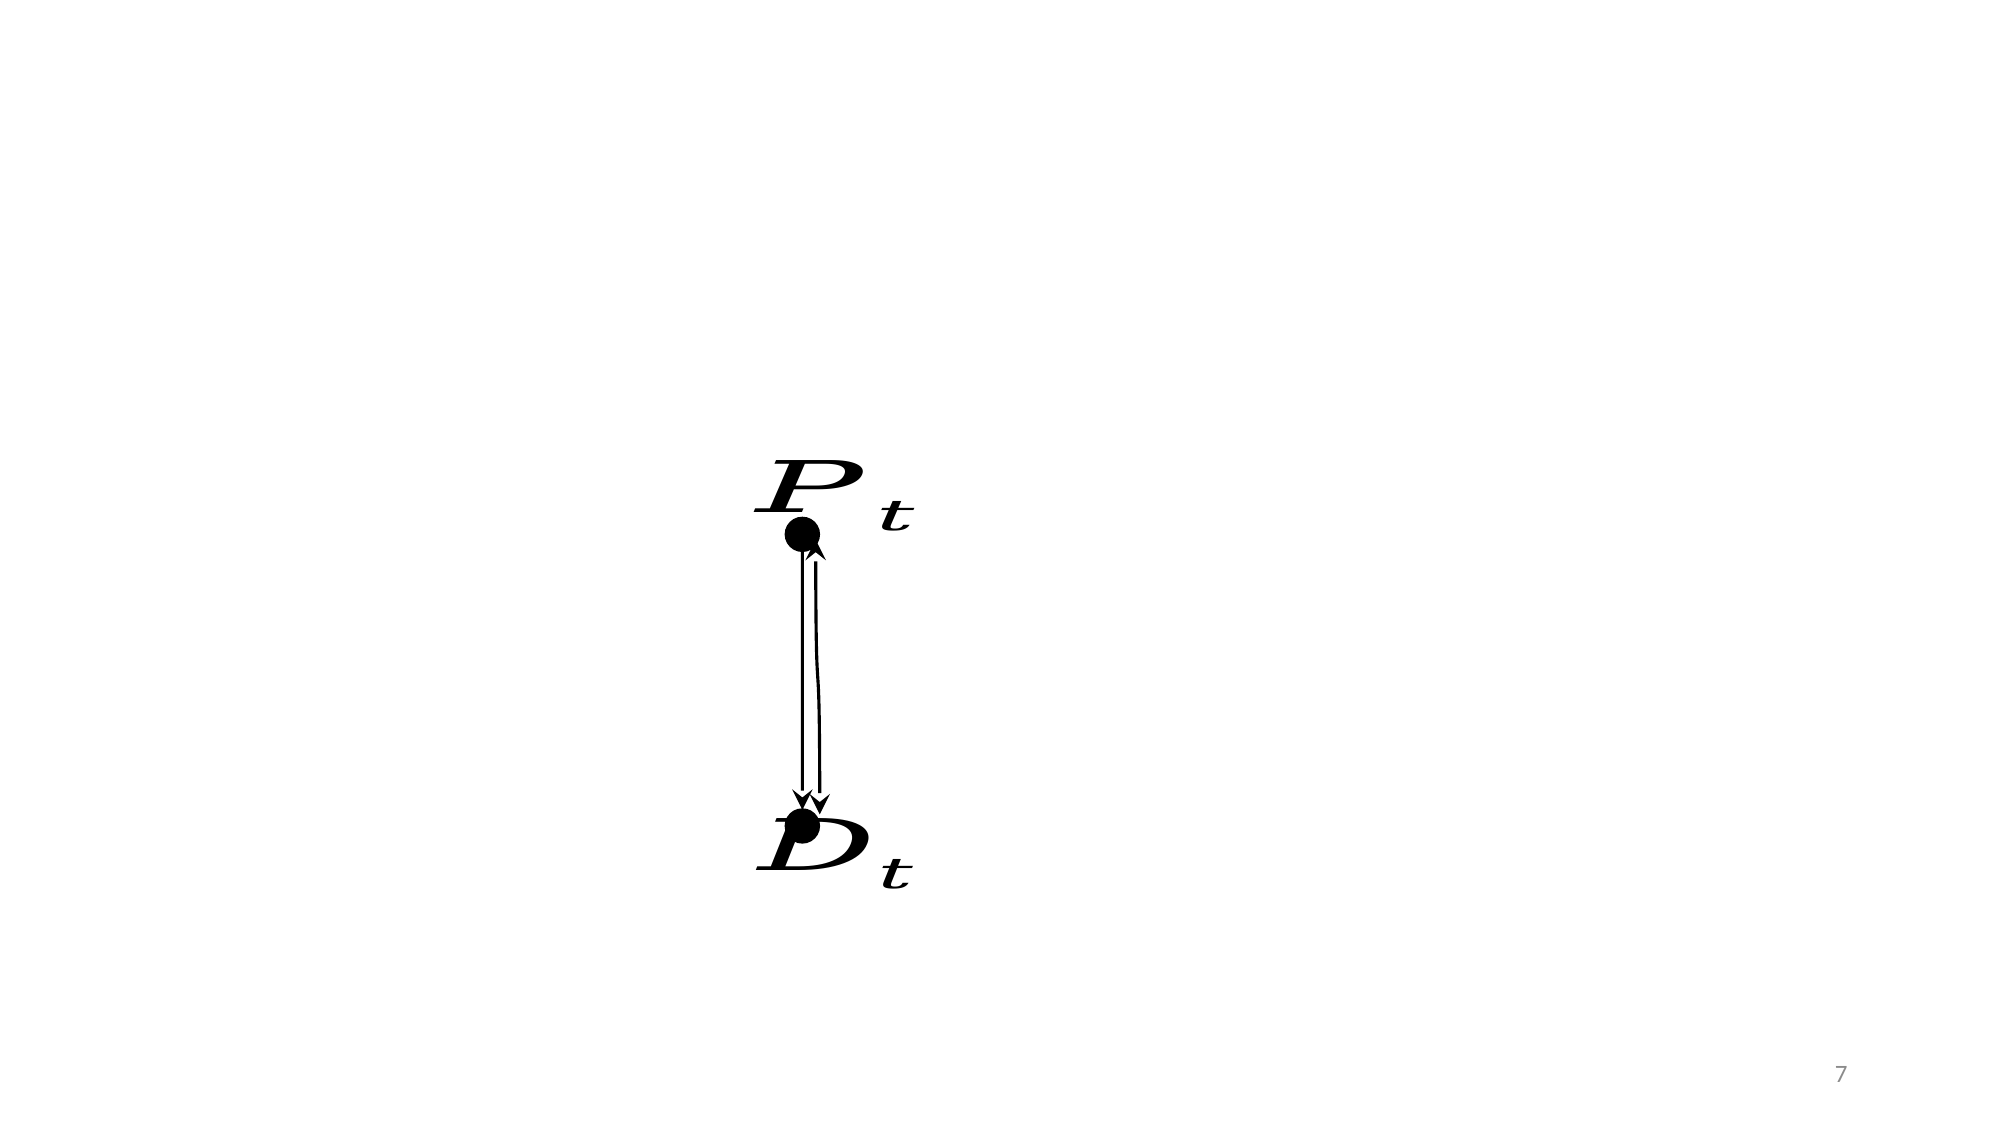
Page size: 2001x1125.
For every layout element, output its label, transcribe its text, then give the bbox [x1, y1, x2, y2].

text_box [815, 539, 820, 815]
text_box [785, 808, 820, 844]
text_box [785, 517, 820, 552]
slide_number 7 [1412, 1042, 1863, 1103]
